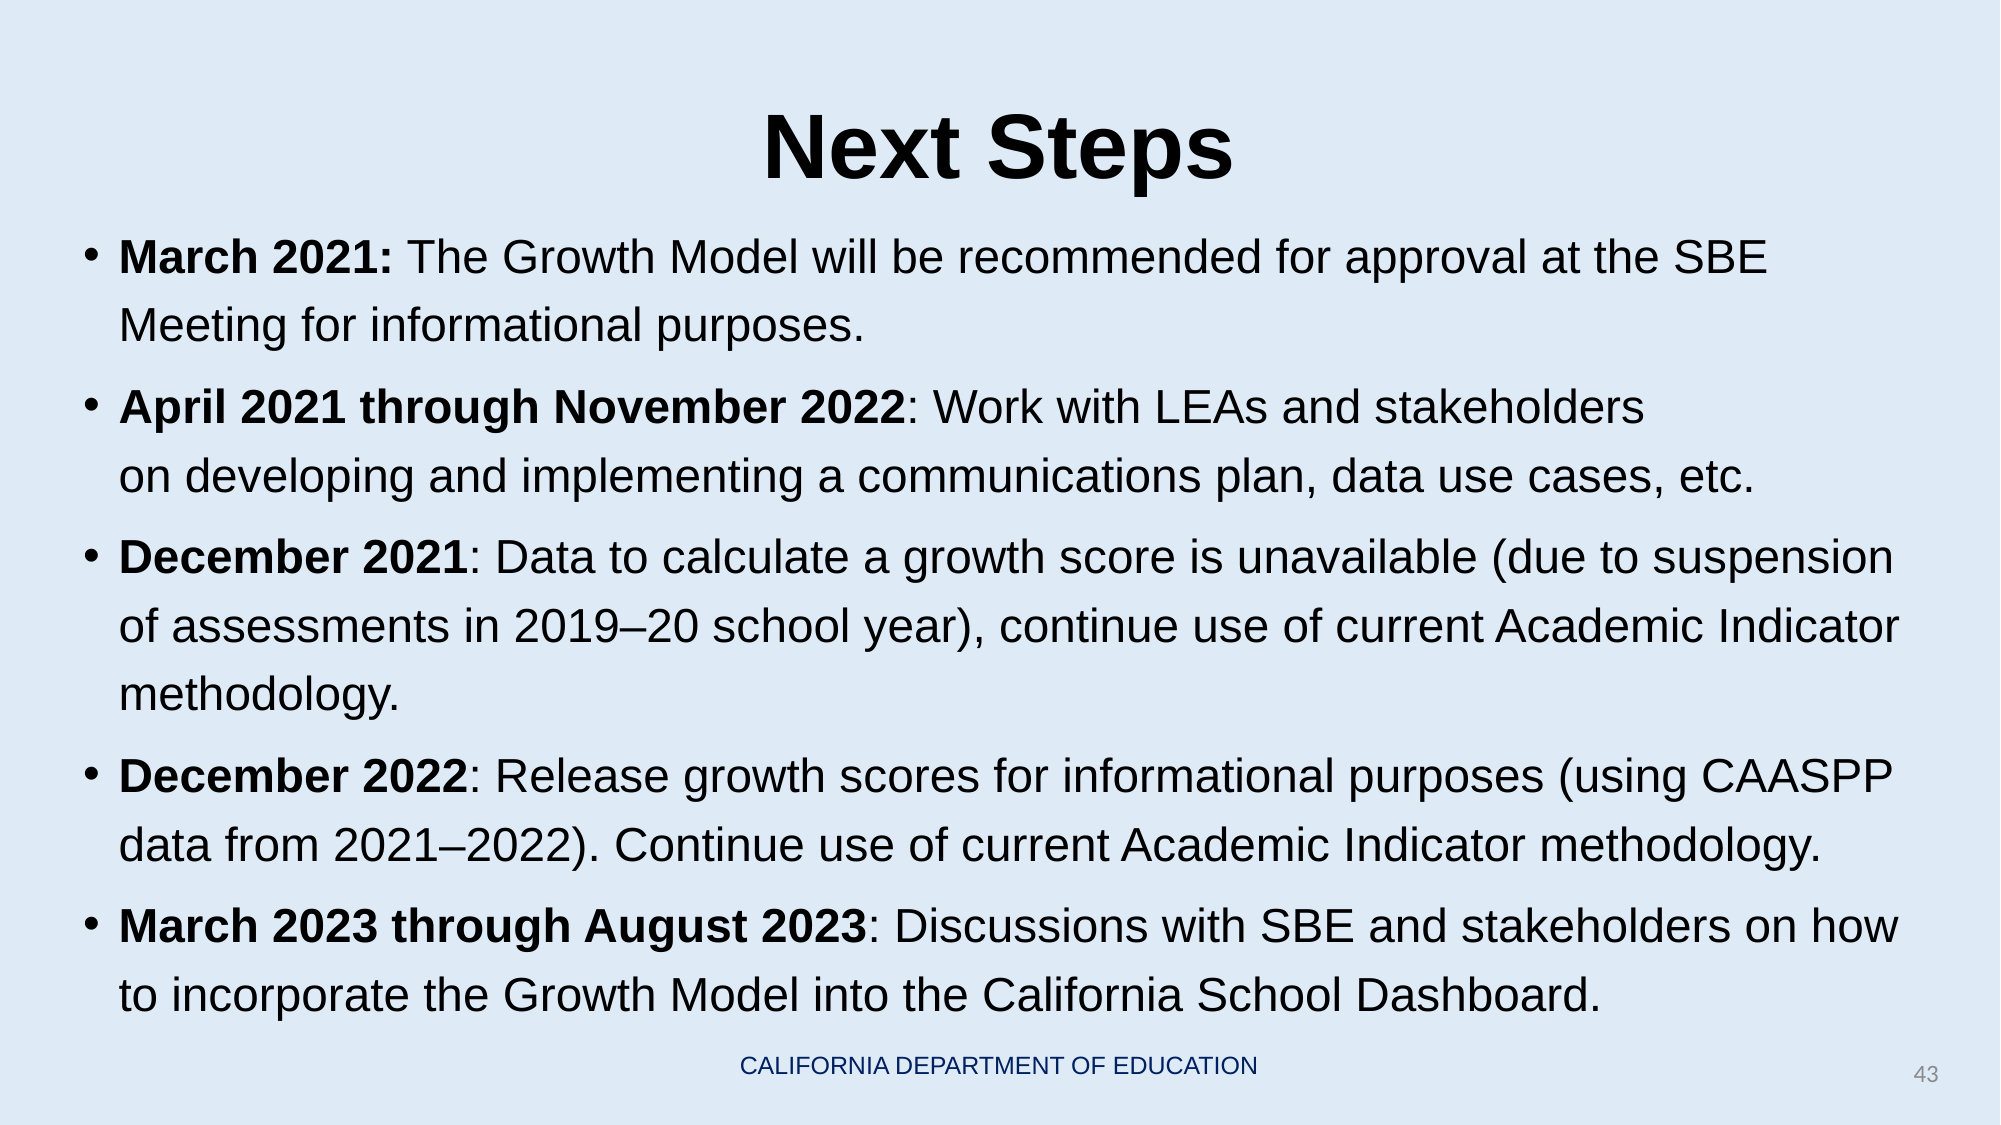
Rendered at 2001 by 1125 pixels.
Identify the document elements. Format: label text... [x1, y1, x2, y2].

slide_number 43 [1504, 1042, 1954, 1103]
title Next Steps [68, 27, 1931, 206]
list March 2021: The Growth Model will be recommended for approval at the SBE Meeting for informational purposes. April 2021 through November 2022: Work with LEAs and stakeholders on developing and implementing a communications plan, data use cases, etc.​ December 2021: Data to calculate a growth score is unavailable (due to suspension of assessments in 2019–20 school year), continue use of current Academic Indicator methodology​. December 2022: Release growth scores for informational purposes (using CAASPP data from 2021–2022)​. Continue use of current Academic Indicator methodology​. March 2023 through August 2023: Discussions with SBE and stakeholders on how to incorporate the Growth Model into the California School Dashboard. [68, 206, 1931, 1060]
